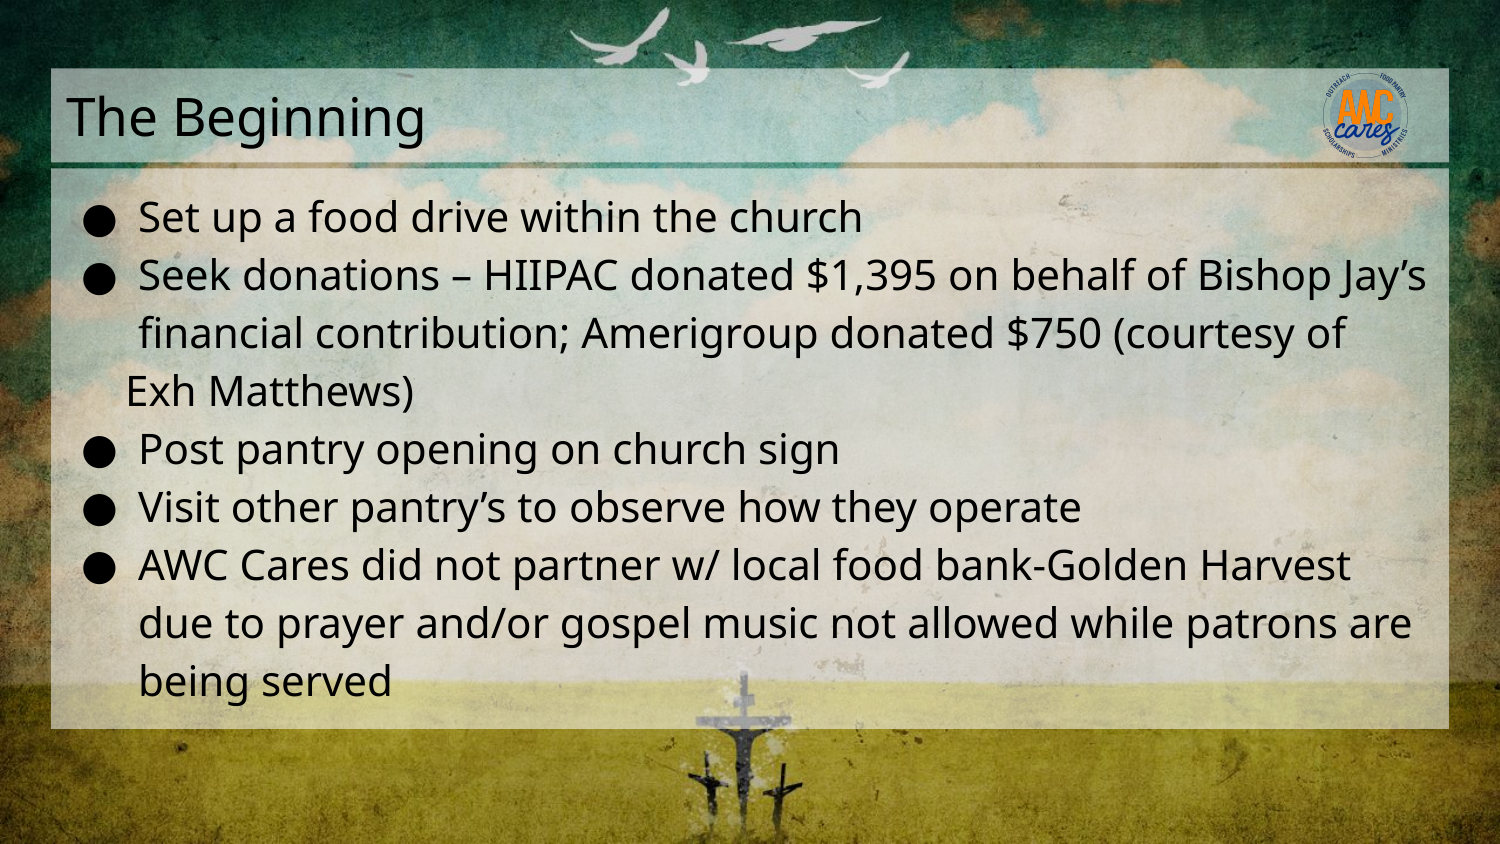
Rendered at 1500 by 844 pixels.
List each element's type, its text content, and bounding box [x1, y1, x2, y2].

title The Beginning [51, 68, 1449, 163]
list Set up a food drive within the church Seek donations – HIIPAC donated $1,395 on behalf of Bishop Jay’s financial contribution; Amerigroup donated $750 (courtesy of Exh Matthews) Post pantry opening on church sign Visit other pantry’s to observe how they operate AWC Cares did not partner w/ local food bank-Golden Harvest due to prayer and/or gospel music not allowed while patrons are being served [51, 168, 1449, 729]
picture [0, 0, 1500, 844]
